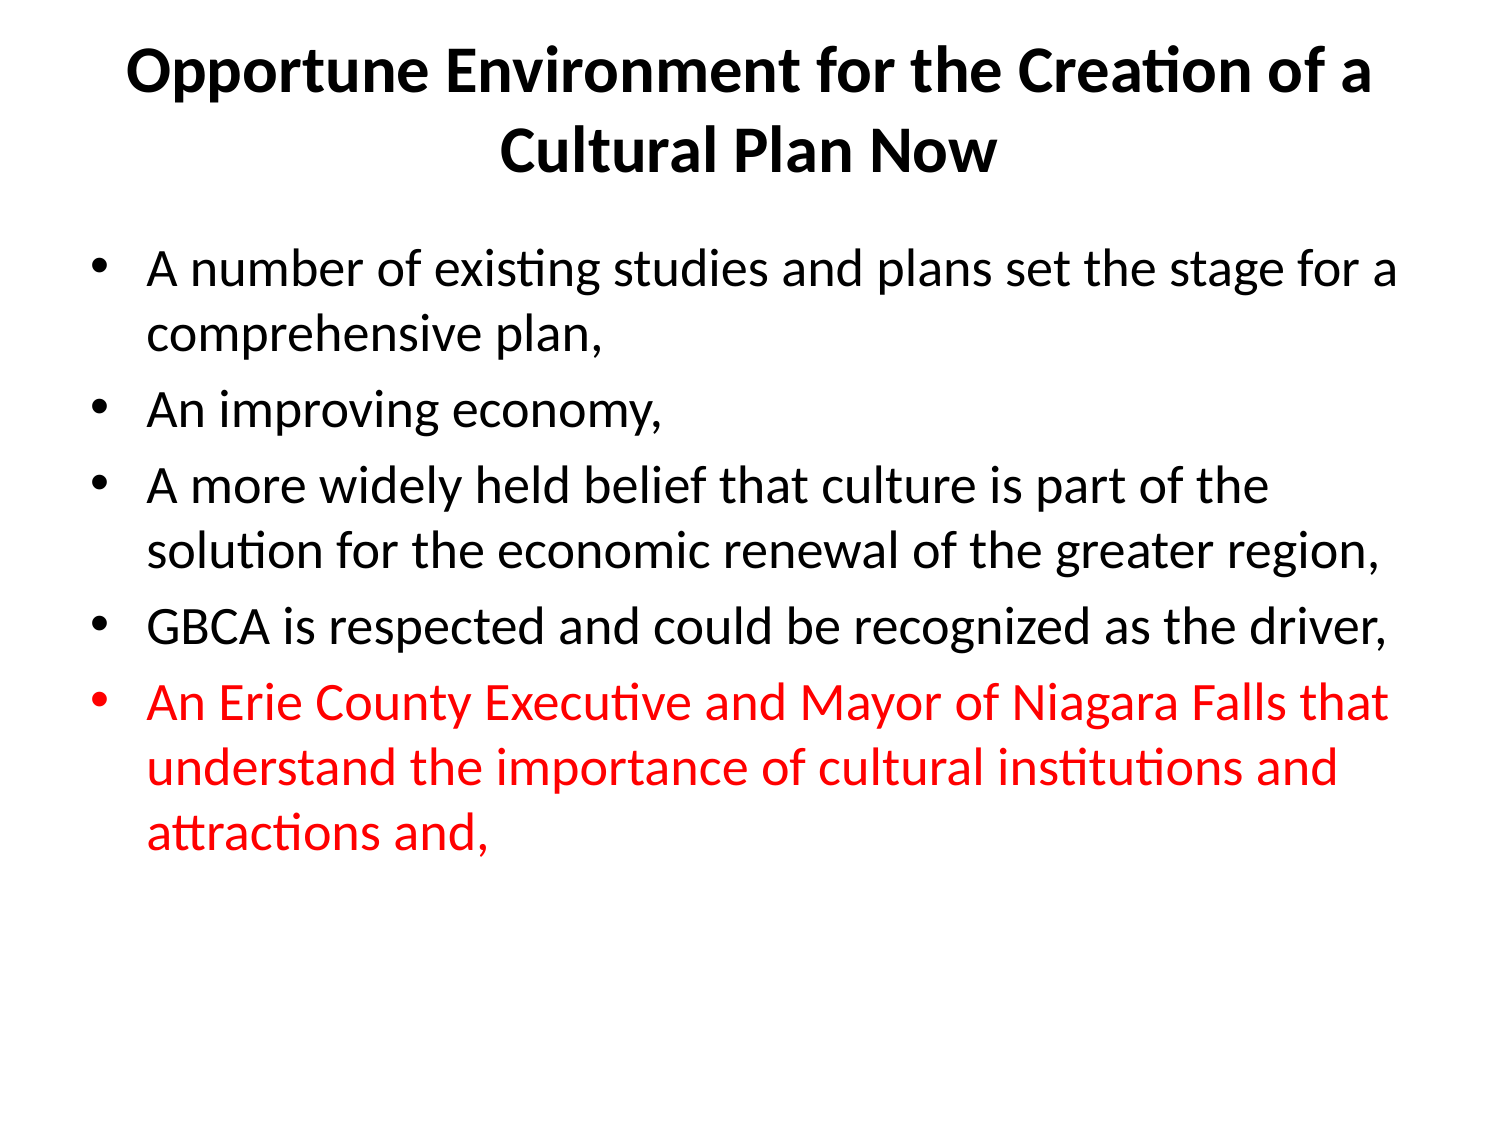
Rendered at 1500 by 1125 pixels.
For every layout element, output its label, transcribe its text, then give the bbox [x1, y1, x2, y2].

title Opportune Environment for the Creation of a Cultural Plan Now [75, 12, 1425, 200]
list A number of existing studies and plans set the stage for a comprehensive plan, An improving economy, A more widely held belief that culture is part of the solution for the economic renewal of the greater region, GBCA is respected and could be recognized as the driver, An Erie County Executive and Mayor of Niagara Falls that understand the importance of cultural institutions and attractions and, Possible funding opportunities through NSYCA [75, 224, 1425, 968]
